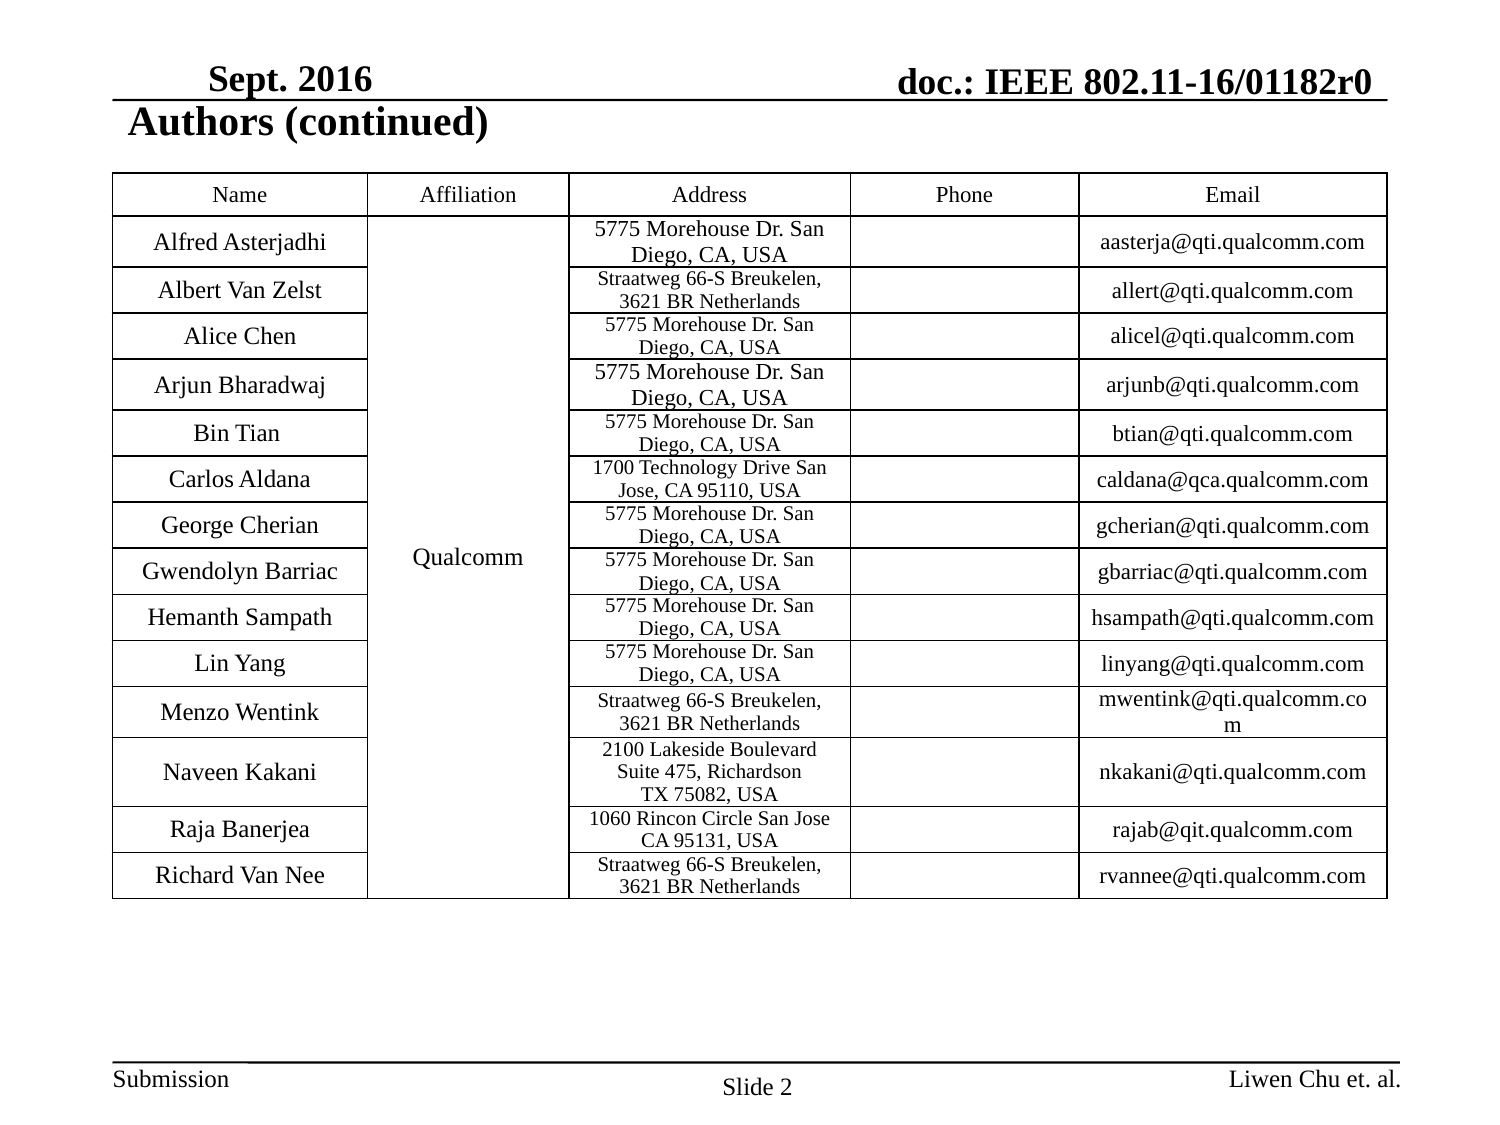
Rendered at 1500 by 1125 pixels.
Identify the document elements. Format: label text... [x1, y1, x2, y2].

table_cell 5775 Morehouse Dr. San Diego, CA, USA [570, 360, 850, 409]
table_header Address [570, 174, 850, 215]
table_cell arjunb@qti.qualcomm.com [1080, 360, 1386, 409]
table_cell [851, 595, 1078, 640]
table_cell linyang@qti.qualcomm.com [1080, 641, 1386, 686]
table_cell [851, 360, 1078, 409]
table_cell 1060 Rincon Circle San Jose CA 95131, USA [570, 807, 850, 852]
table_cell allert@qti.qualcomm.com [1080, 268, 1386, 312]
table_cell Bin Tian [113, 411, 367, 455]
table_cell [851, 503, 1078, 547]
table_cell 1700 Technology Drive San Jose, CA 95110, USA [570, 457, 850, 501]
table_header Phone [851, 174, 1078, 215]
table_cell rvannee@qti.qualcomm.com [1080, 853, 1386, 898]
table_cell Alfred Asterjadhi [113, 217, 367, 266]
table_cell [851, 549, 1078, 594]
table_cell hsampath@qti.qualcomm.com [1080, 595, 1386, 640]
table_cell Naveen Kakani [113, 738, 367, 806]
slide_number Slide 2 [713, 1069, 802, 1101]
table_cell [851, 807, 1078, 852]
table_cell George Cherian [113, 503, 367, 547]
table_cell 5775 Morehouse Dr. San Diego, CA, USA [570, 217, 850, 266]
table_cell Hemanth Sampath [113, 595, 367, 640]
table_cell 5775 Morehouse Dr. San Diego, CA, USA [570, 411, 850, 455]
table_header Name [113, 174, 367, 215]
table_cell Richard Van Nee [113, 853, 367, 898]
table_cell 5775 Morehouse Dr. San Diego, CA, USA [570, 549, 850, 594]
table_cell Lin Yang [113, 641, 367, 686]
table_cell 2100 Lakeside Boulevard Suite 475, Richardson TX 75082, USA [570, 738, 850, 806]
table_cell [851, 411, 1078, 455]
table_cell [851, 217, 1078, 266]
table_cell btian@qti.qualcomm.com [1080, 411, 1386, 455]
table_cell nkakani@qti.qualcomm.com [1080, 738, 1386, 806]
table_cell Straatweg 66-S Breukelen, 3621 BR Netherlands [570, 687, 850, 737]
table_cell [851, 314, 1078, 358]
footer Liwen Chu et. al. [949, 1061, 1402, 1125]
table_cell [851, 641, 1078, 686]
table_header Email [1080, 174, 1386, 215]
table_cell [851, 853, 1078, 898]
table_cell aasterja@qti.qualcomm.com [1080, 217, 1386, 266]
table_cell Straatweg 66-S Breukelen, 3621 BR Netherlands [570, 853, 850, 898]
table_cell 5775 Morehouse Dr. San Diego, CA, USA [570, 314, 850, 358]
table_cell caldana@qca.qualcomm.com [1080, 457, 1386, 501]
table_cell Arjun Bharadwaj [113, 360, 367, 409]
table_cell Raja Banerjea [113, 807, 367, 852]
table_cell [851, 738, 1078, 806]
table_cell 5775 Morehouse Dr. San Diego, CA, USA [570, 595, 850, 640]
table_cell alicel@qti.qualcomm.com [1080, 314, 1386, 358]
table_cell mwentink@qti.qualcomm.com [1080, 687, 1386, 737]
table_cell Qualcomm [368, 217, 568, 898]
table_header Affiliation [368, 174, 568, 215]
table_cell Menzo Wentink [113, 687, 367, 737]
table_cell [851, 457, 1078, 501]
table_cell gcherian@qti.qualcomm.com [1080, 503, 1386, 547]
table_cell Alice Chen [113, 314, 367, 358]
table_cell Straatweg 66-S Breukelen, 3621 BR Netherlands [570, 268, 850, 312]
table_cell Albert Van Zelst [113, 268, 367, 312]
table_cell 5775 Morehouse Dr. San Diego, CA, USA [570, 503, 850, 547]
table_cell gbarriac@qti.qualcomm.com [1080, 549, 1386, 594]
table_cell rajab@qit.qualcomm.com [1080, 807, 1386, 852]
title Authors (continued) [112, 99, 1388, 138]
table_cell [851, 687, 1078, 737]
table_cell Carlos Aldana [113, 457, 367, 501]
table_cell 5775 Morehouse Dr. San Diego, CA, USA [570, 641, 850, 686]
table_cell [851, 268, 1078, 312]
table_cell Gwendolyn Barriac [113, 549, 367, 594]
